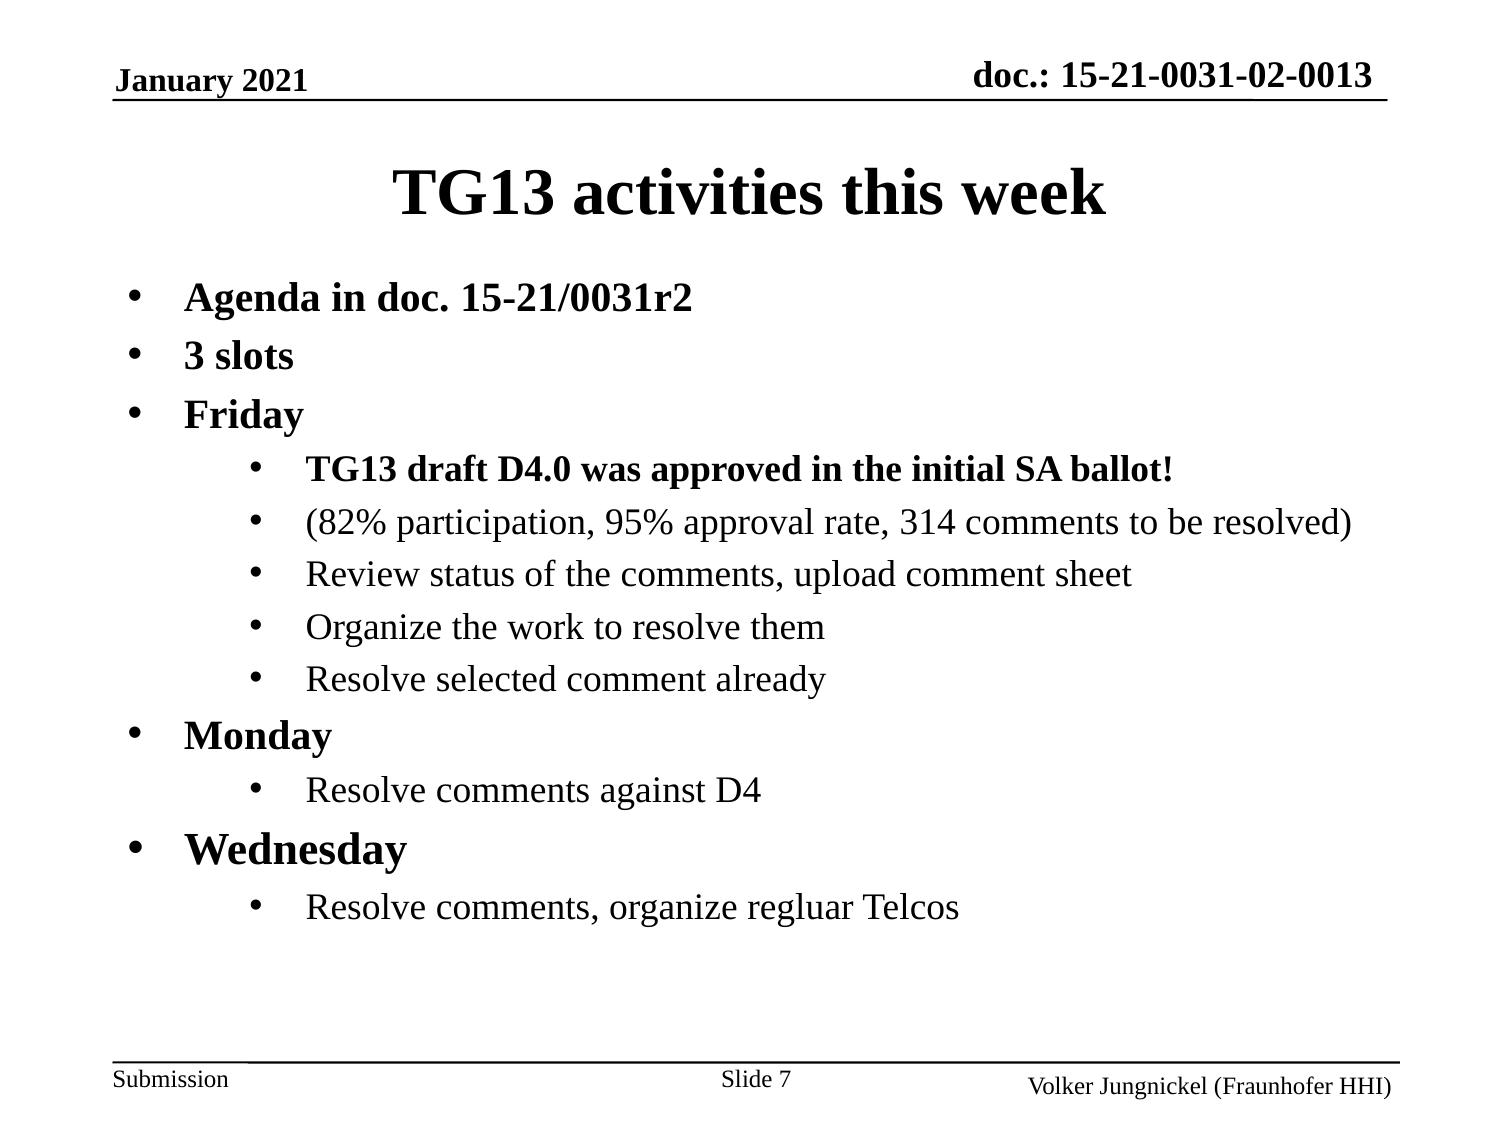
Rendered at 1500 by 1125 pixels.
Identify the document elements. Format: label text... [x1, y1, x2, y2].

text_box TG13 activities this week [112, 99, 1388, 275]
footer Volker Jungnickel (Fraunhofer HHI) [1012, 1062, 1439, 1100]
text_box Agenda in doc. 15-21/0031r2 3 slots Friday TG13 draft D4.0 was approved in the initial SA ballot! (82% participation, 95% approval rate, 314 comments to be resolved) Review status of the comments, upload comment sheet Organize the work to resolve them Resolve selected comment already Monday Resolve comments against D4 Wednesday Resolve comments, organize regluar Telcos [112, 262, 1450, 1038]
slide_number Slide 7 [711, 1061, 801, 1093]
